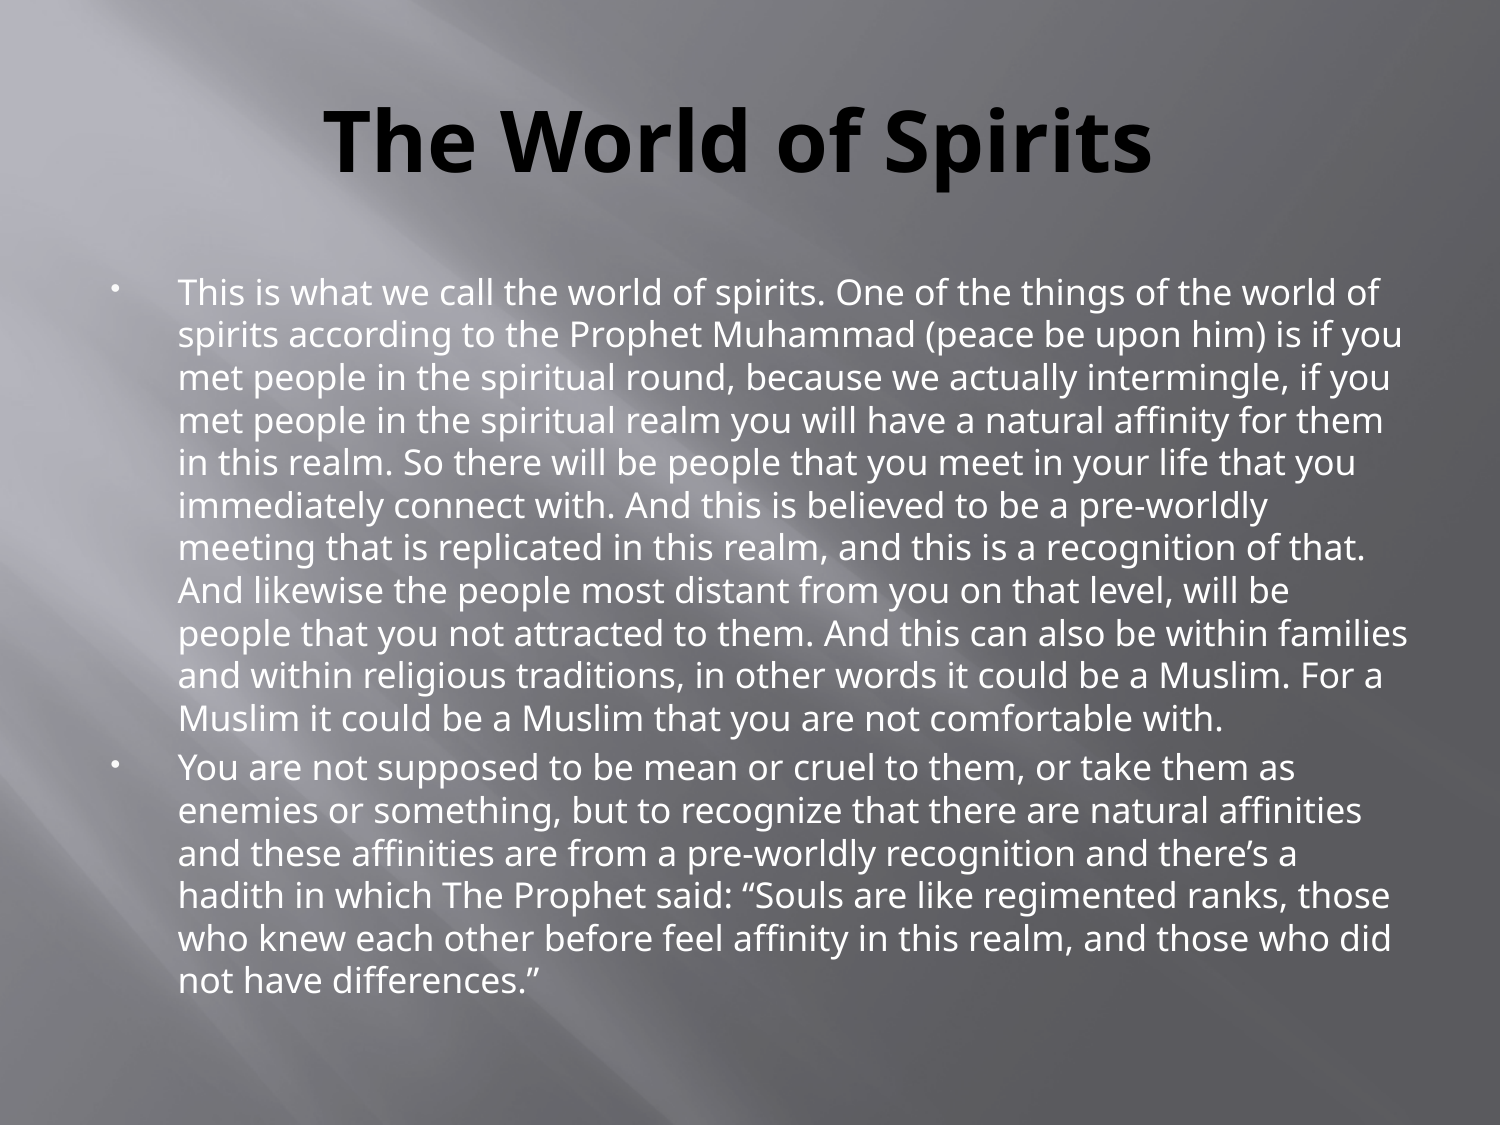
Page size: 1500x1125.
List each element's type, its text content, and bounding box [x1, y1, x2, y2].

title The World of Spirits [75, 45, 1425, 233]
list This is what we call the world of spirits. One of the things of the world of spirits according to the Prophet Muhammad (peace be upon him) is if you met people in the spiritual round, because we actually intermingle, if you met people in the spiritual realm you will have a natural affinity for them in this realm. So there will be people that you meet in your life that you immediately connect with. And this is believed to be a pre-worldly meeting that is replicated in this realm, and this is a recognition of that. And likewise the people most distant from you on that level, will be people that you not attracted to them. And this can also be within families and within religious traditions, in other words it could be a Muslim. For a Muslim it could be a Muslim that you are not comfortable with. You are not supposed to be mean or cruel to them, or take them as enemies or something, but to recognize that there are natural affinities and these affinities are from a pre-worldly recognition and there’s a hadith in which The Prophet said: “Souls are like regimented ranks, those who knew each other before feel affinity in this realm, and those who did not have differences.” [75, 262, 1425, 1035]
